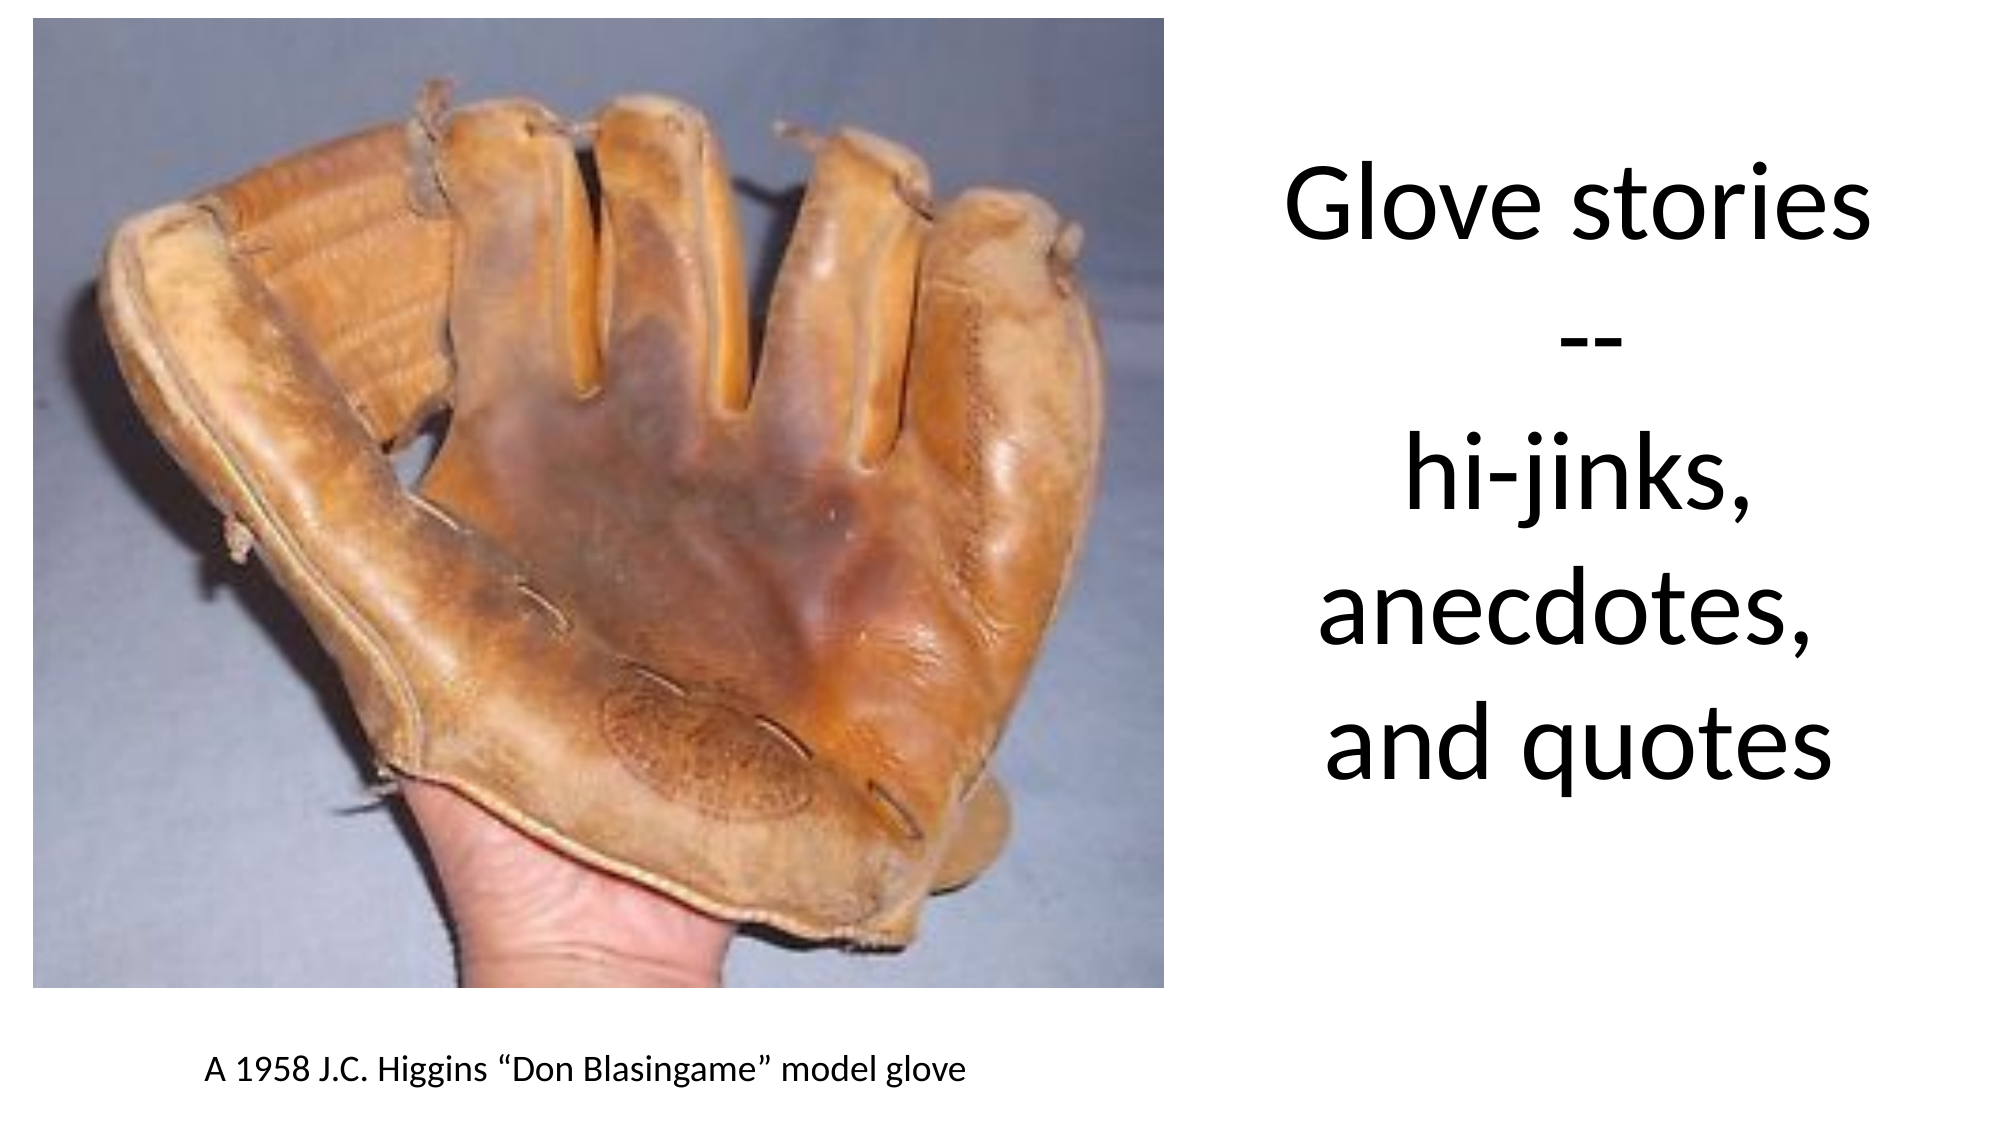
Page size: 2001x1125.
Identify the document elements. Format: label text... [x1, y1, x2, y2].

text_box A 1958 J.C. Higgins “Don Blasingame” model glove [189, 1036, 983, 1096]
picture [32, 18, 1164, 988]
text_box Glove stories -- hi-jinks, anecdotes, and quotes [1268, 119, 1889, 810]
